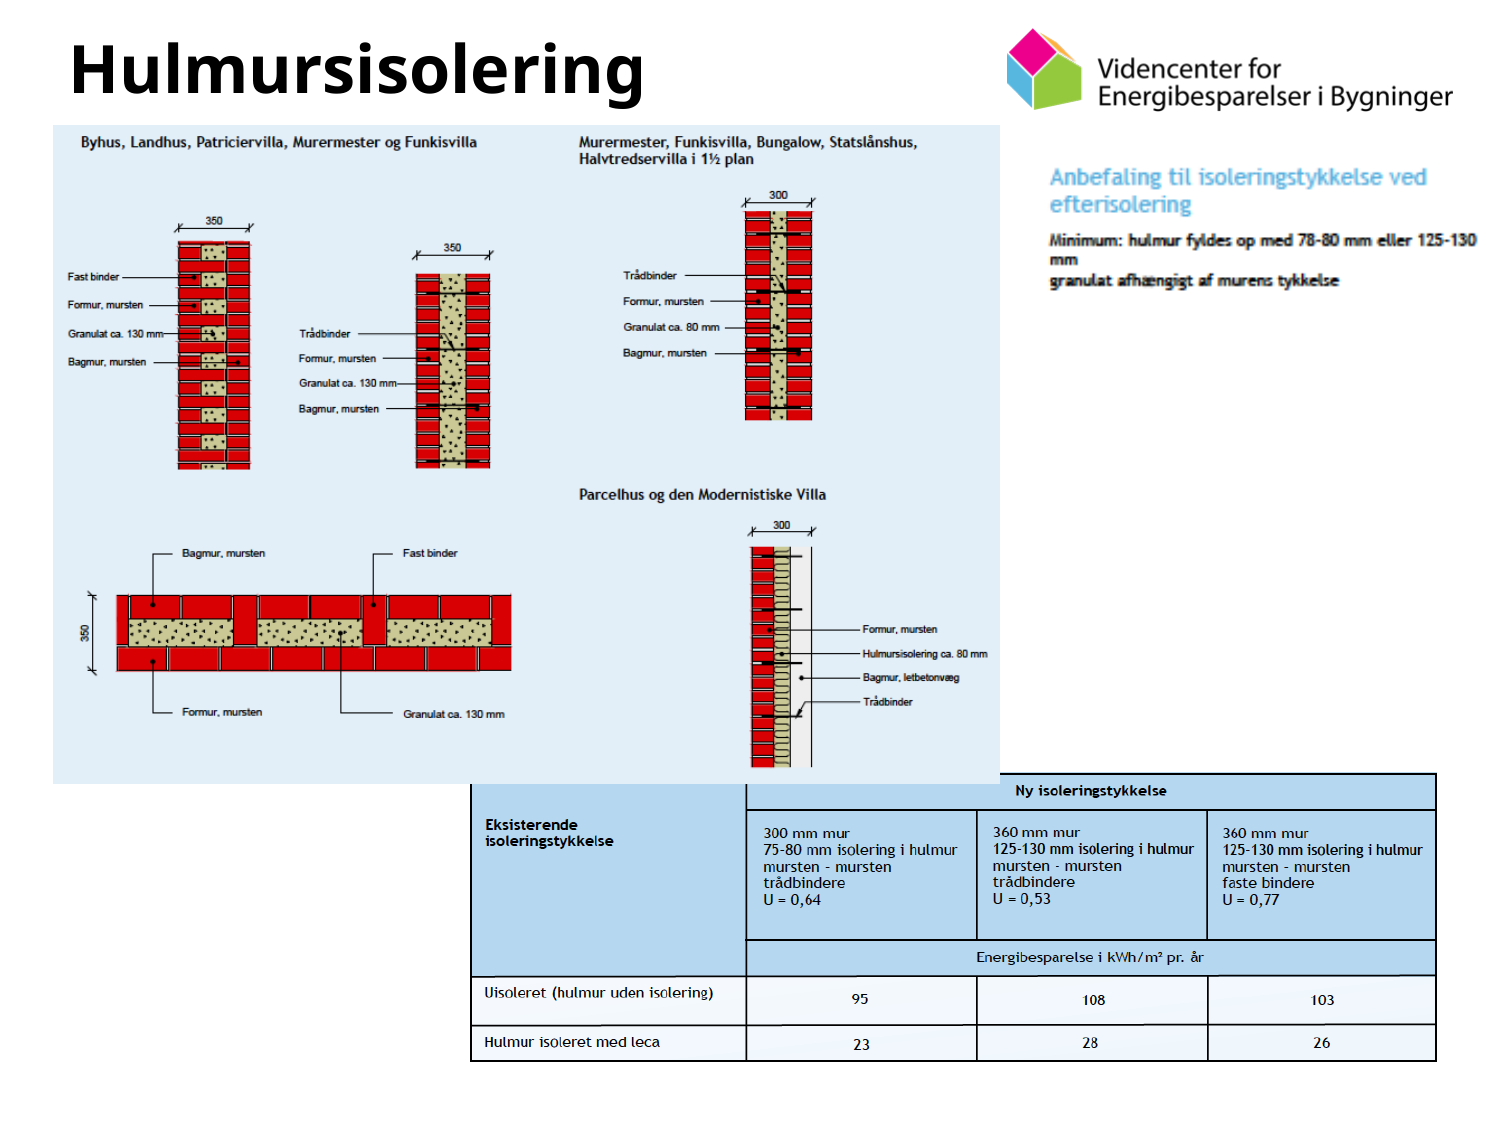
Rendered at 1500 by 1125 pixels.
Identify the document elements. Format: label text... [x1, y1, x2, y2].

picture [1026, 154, 1500, 316]
text_box Hulmursisolering [53, 19, 1412, 90]
picture [53, 125, 1447, 1078]
picture [1007, 28, 1453, 112]
